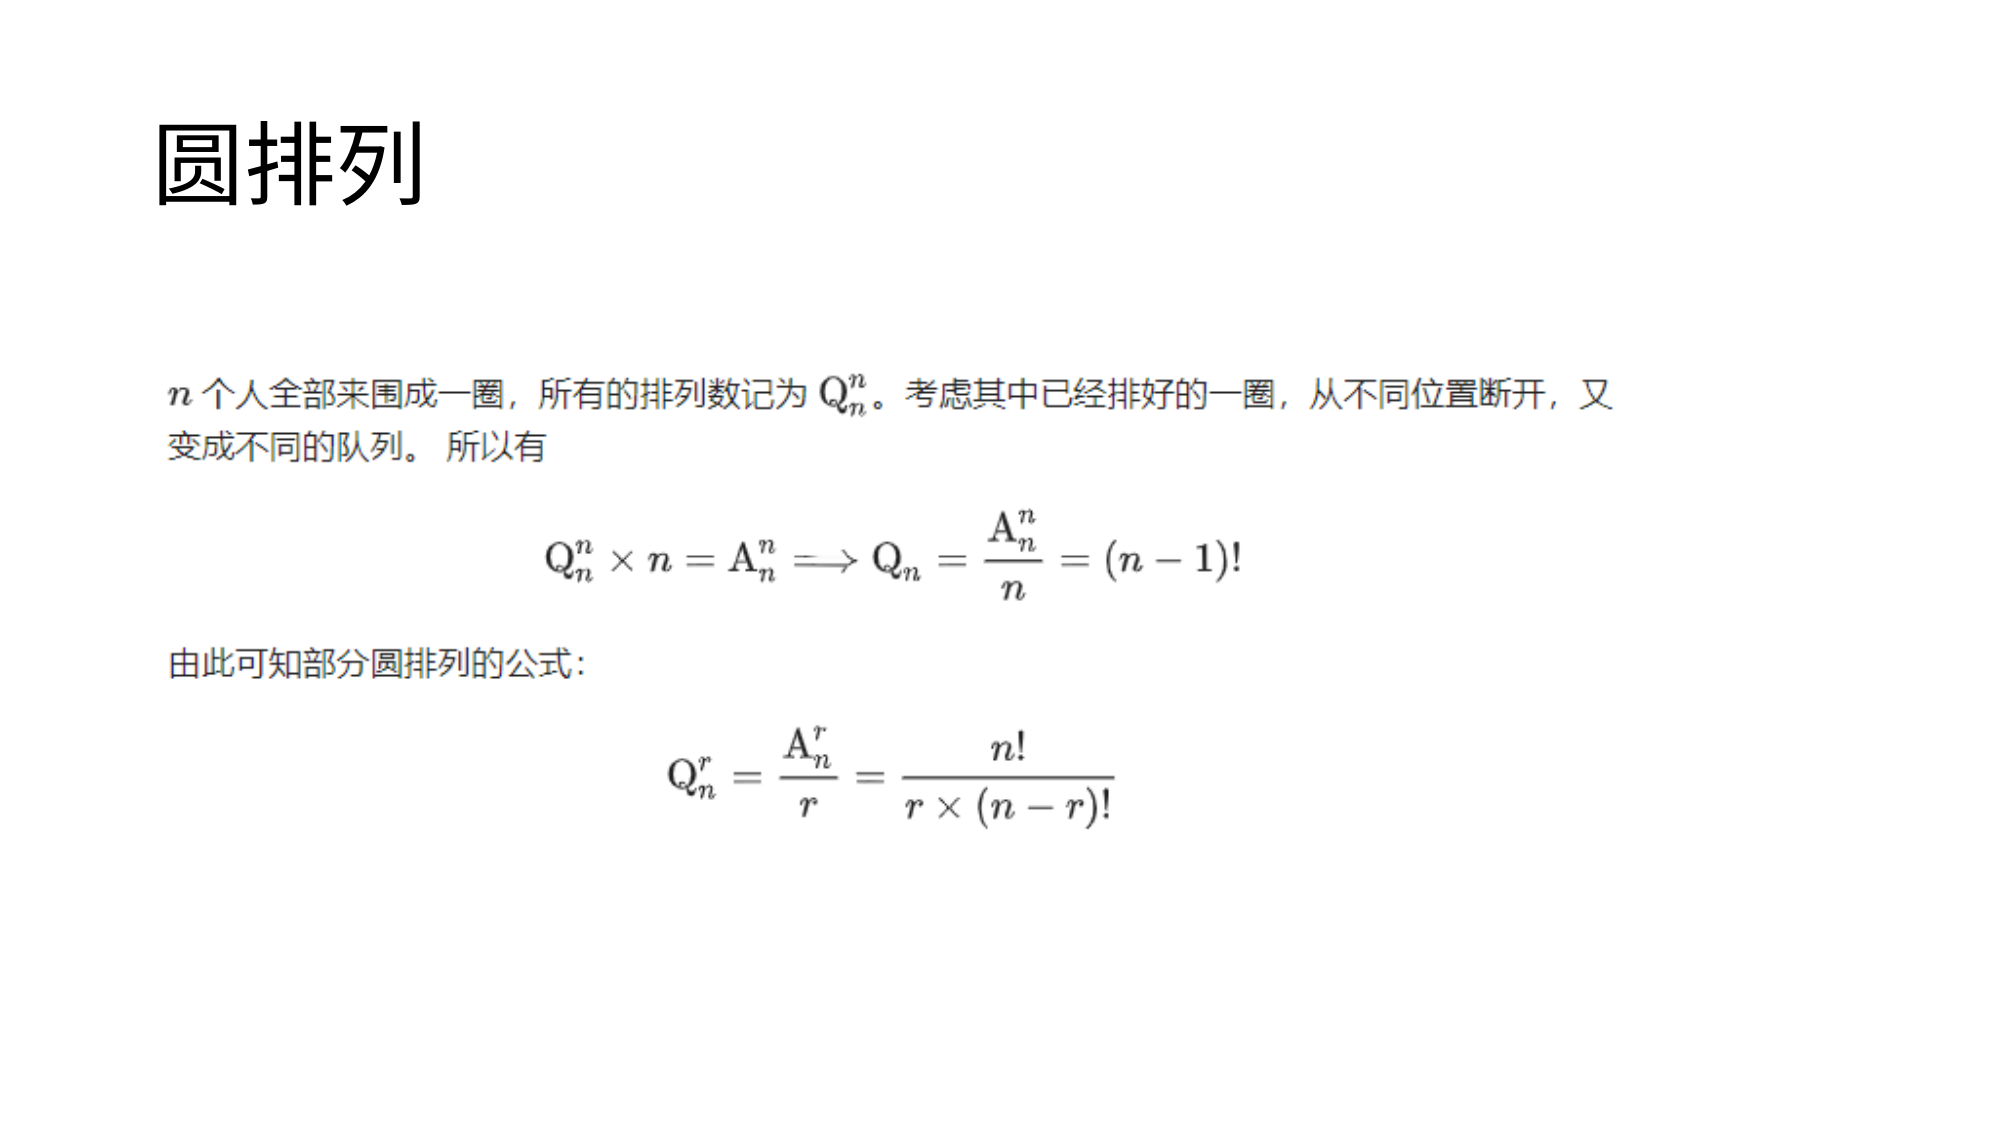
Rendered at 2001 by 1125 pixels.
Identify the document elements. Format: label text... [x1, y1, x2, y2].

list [137, 353, 1636, 880]
title 圆排列 [137, 59, 1863, 278]
